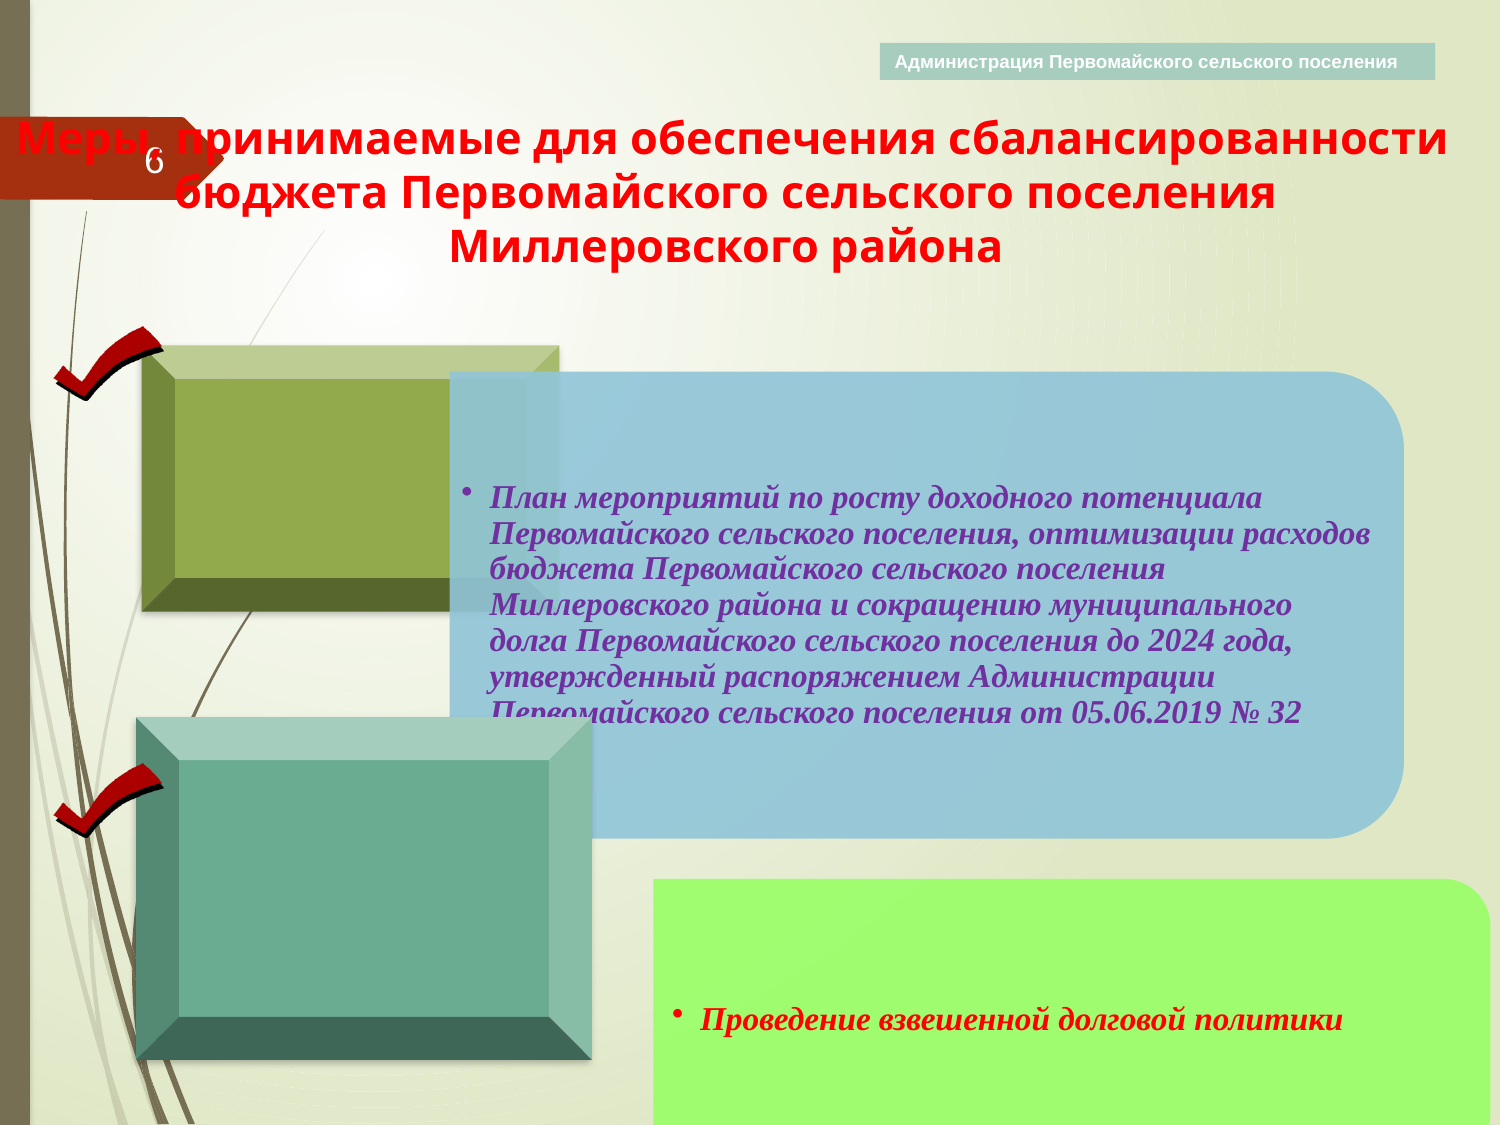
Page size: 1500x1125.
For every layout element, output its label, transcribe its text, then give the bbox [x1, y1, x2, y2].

text_box Администрация Первомайского сельского поселения [879, 42, 1436, 80]
text_box Меры, принимаемые для обеспечения сбалансированности бюджета Первомайского сельского поселения Миллеровского района [0, 101, 1483, 279]
picture [52, 326, 165, 401]
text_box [81, 327, 1500, 1125]
picture [52, 763, 165, 838]
